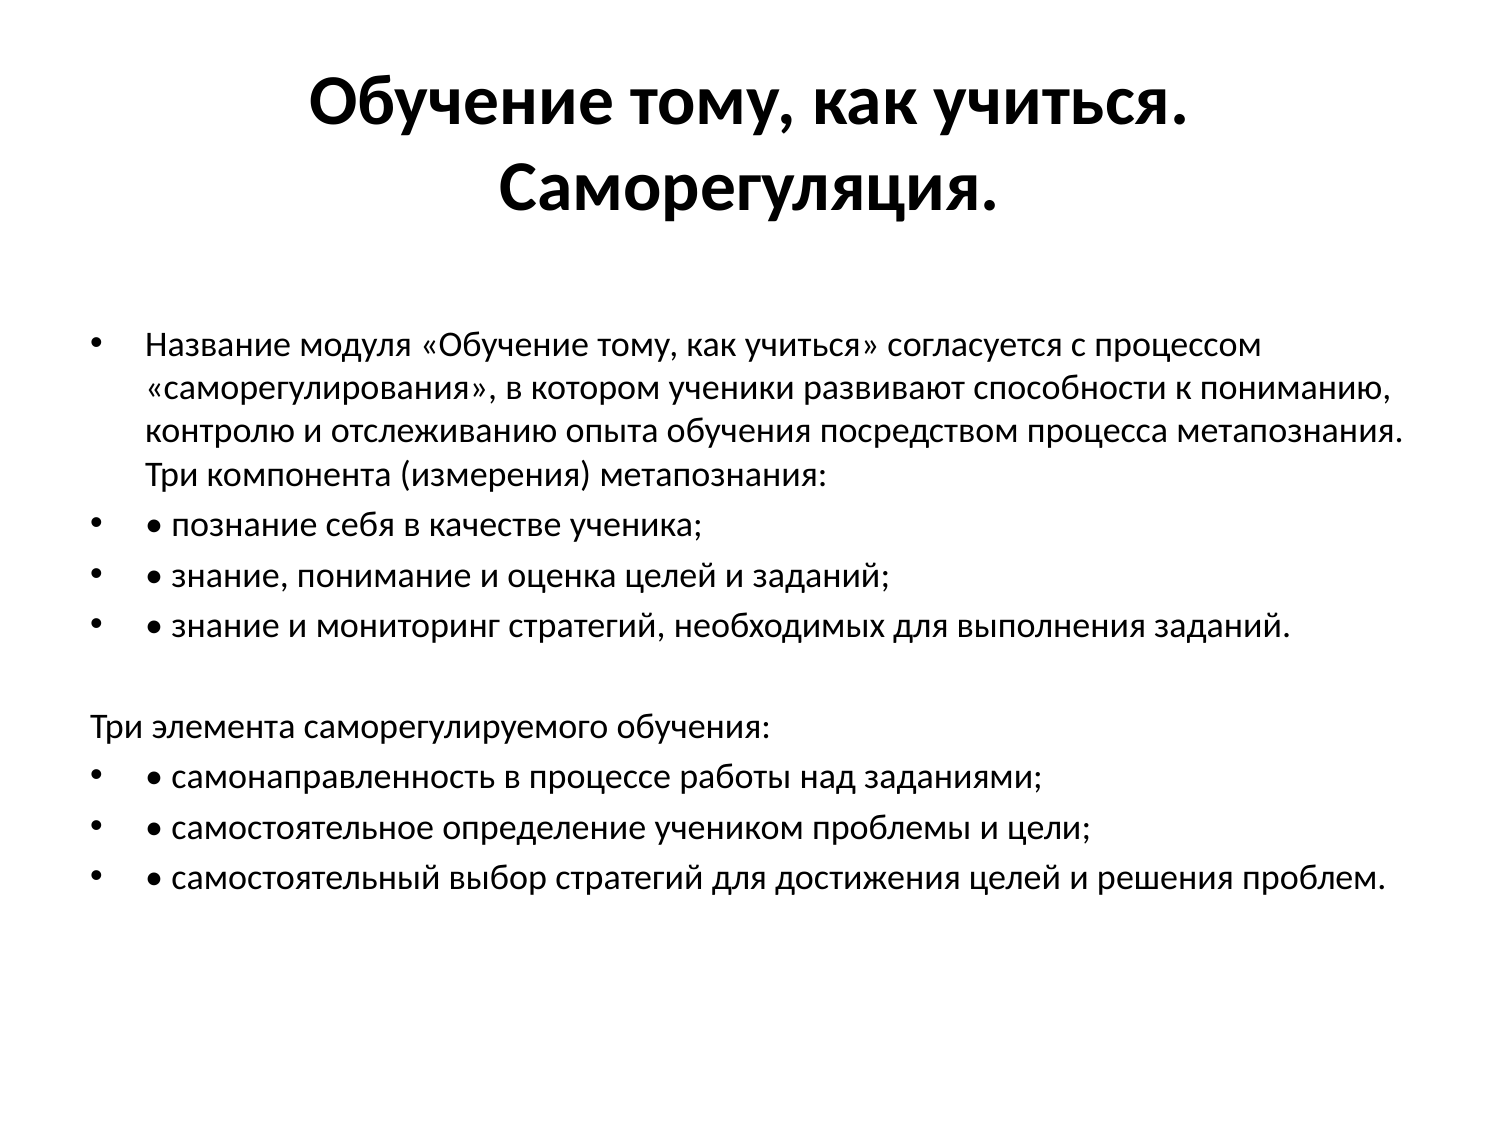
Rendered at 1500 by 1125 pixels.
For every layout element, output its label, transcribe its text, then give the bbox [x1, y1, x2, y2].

title Обучение тому, как учиться. Саморегуляция. [75, 45, 1425, 233]
list Название модуля «Обучение тому, как учиться» согласуется с процессом «саморегулирования», в котором ученики развивают способности к пониманию, контролю и отслеживанию опыта обучения посредством процесса метапознания. Три компонента (измерения) метапознания: • познание себя в качестве ученика; • знание, понимание и оценка целей и заданий; • знание и мониторинг стратегий, необходимых для выполнения заданий. Три элемента саморегулируемого обучения: • самонаправленность в процессе работы над заданиями; • самостоятельное определение учеником проблемы и цели; • самостоятельный выбор стратегий для достижения целей и решения проблем. [75, 262, 1425, 1005]
